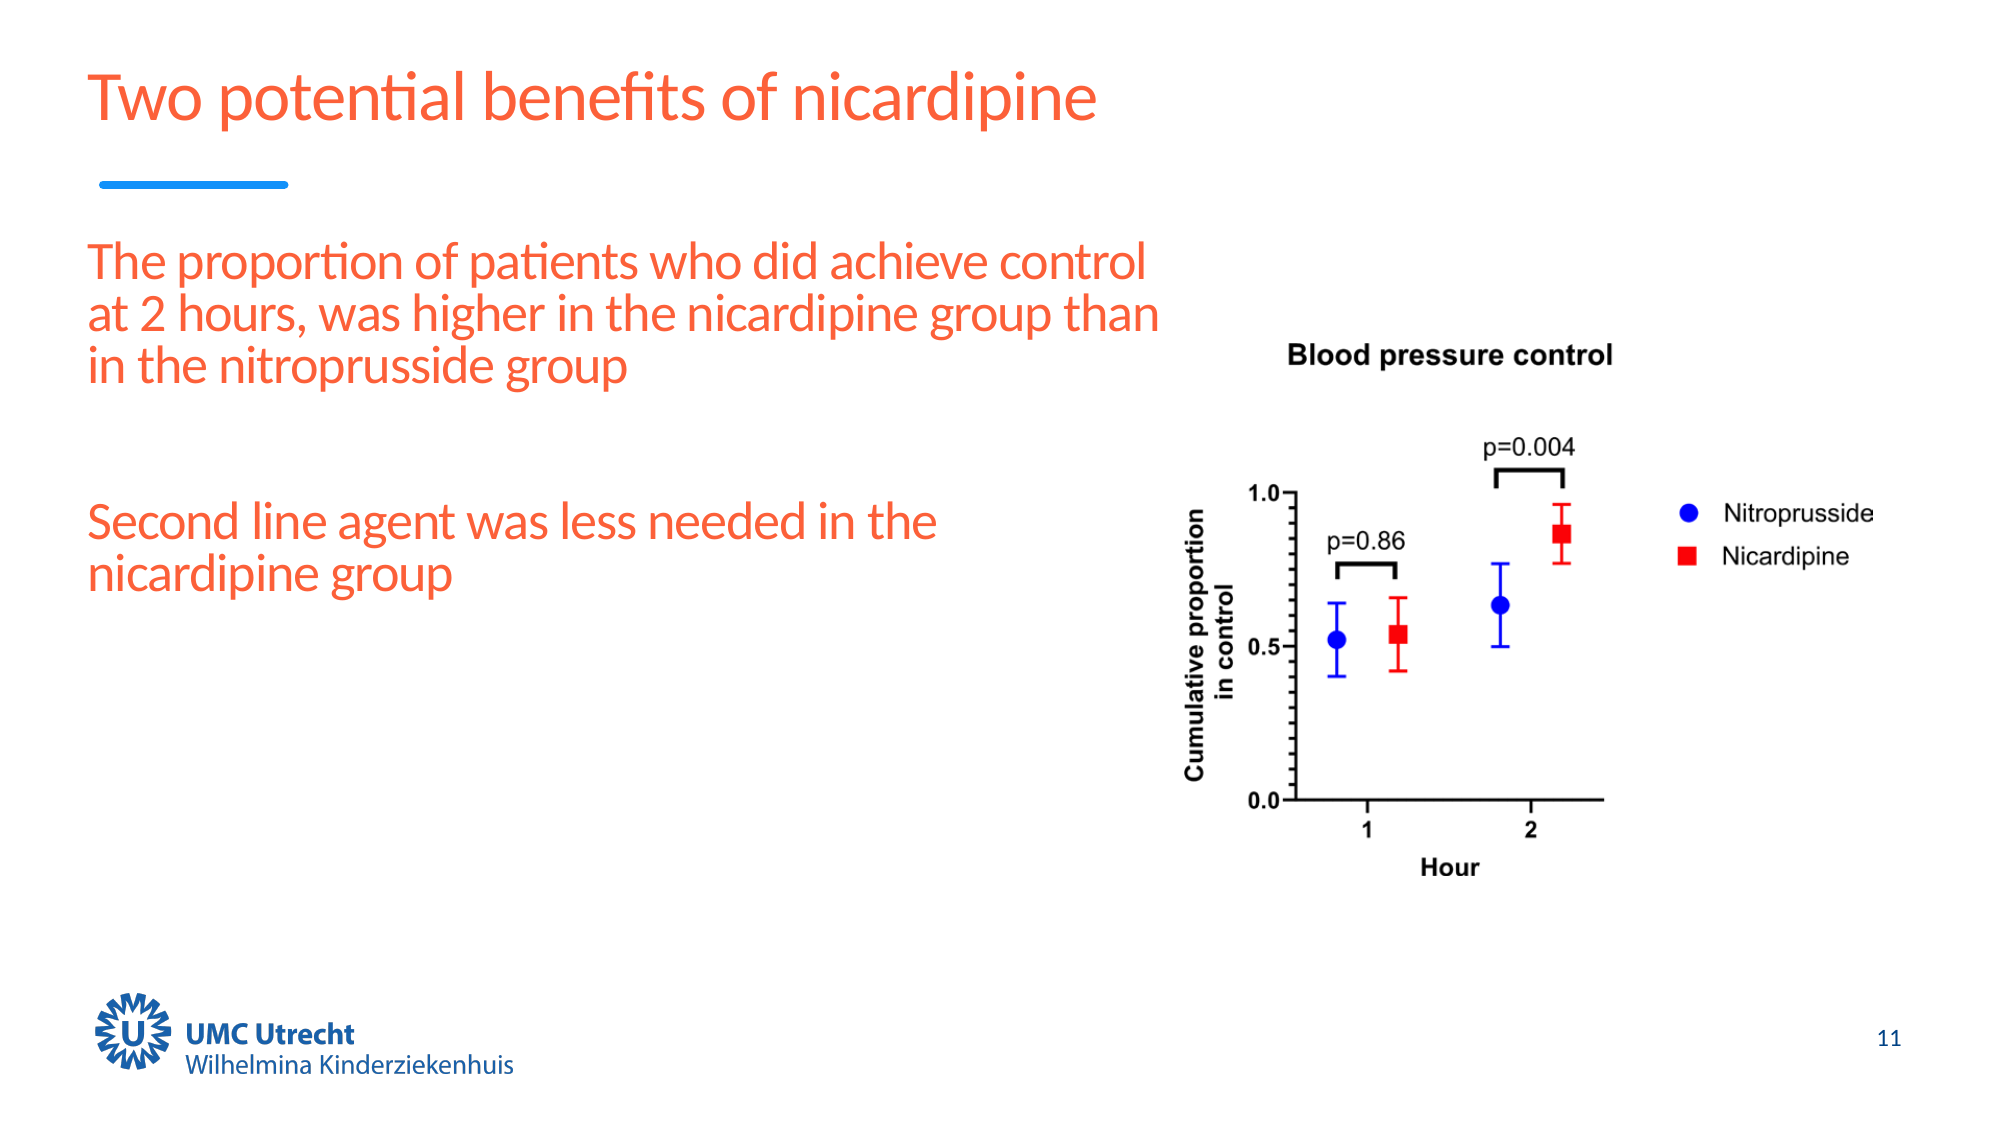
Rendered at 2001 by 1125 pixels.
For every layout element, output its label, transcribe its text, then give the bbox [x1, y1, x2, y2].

picture [94, 993, 514, 1074]
picture [1184, 343, 1873, 876]
slide_number 11 [1842, 1015, 1902, 1057]
title Two potential benefits of nicardipine The proportion of patients who did achieve control at 2 hours, was higher in the nicardipine group than in the nitroprusside group Second line agent was less needed in the nicardipine group [87, 66, 1166, 449]
